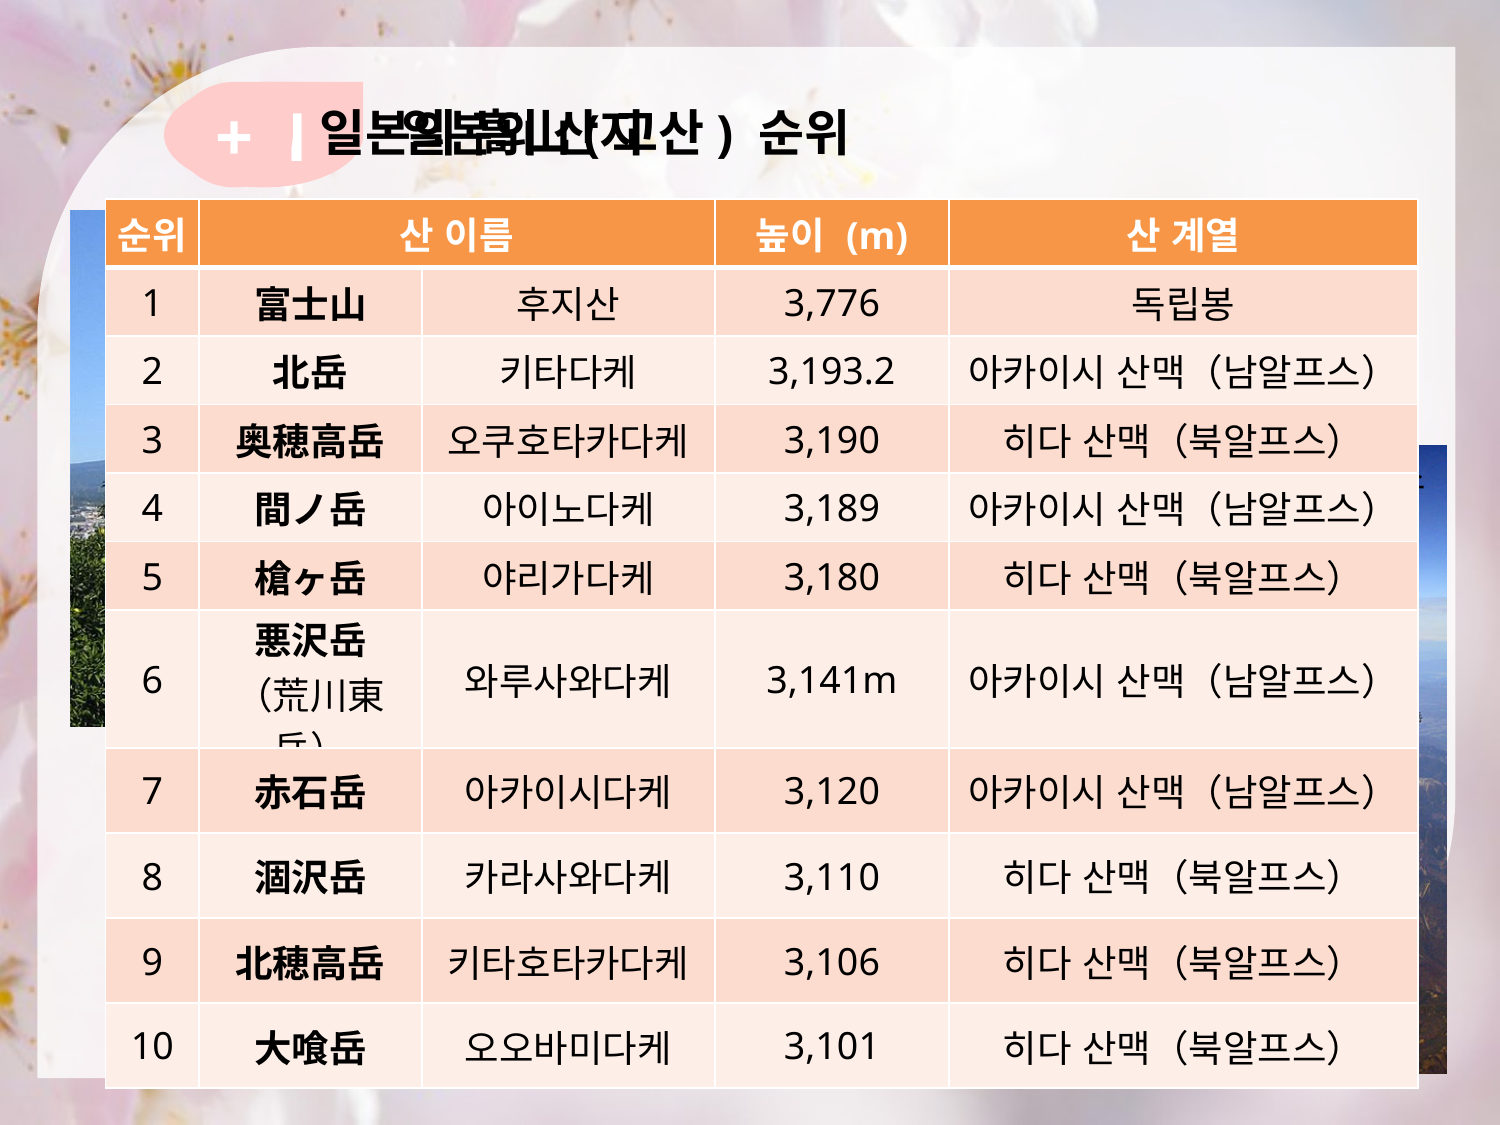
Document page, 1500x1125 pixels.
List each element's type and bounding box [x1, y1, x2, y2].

text_box [609, 445, 1451, 1074]
picture [0, 0, 1500, 1125]
text_box [70, 210, 896, 727]
